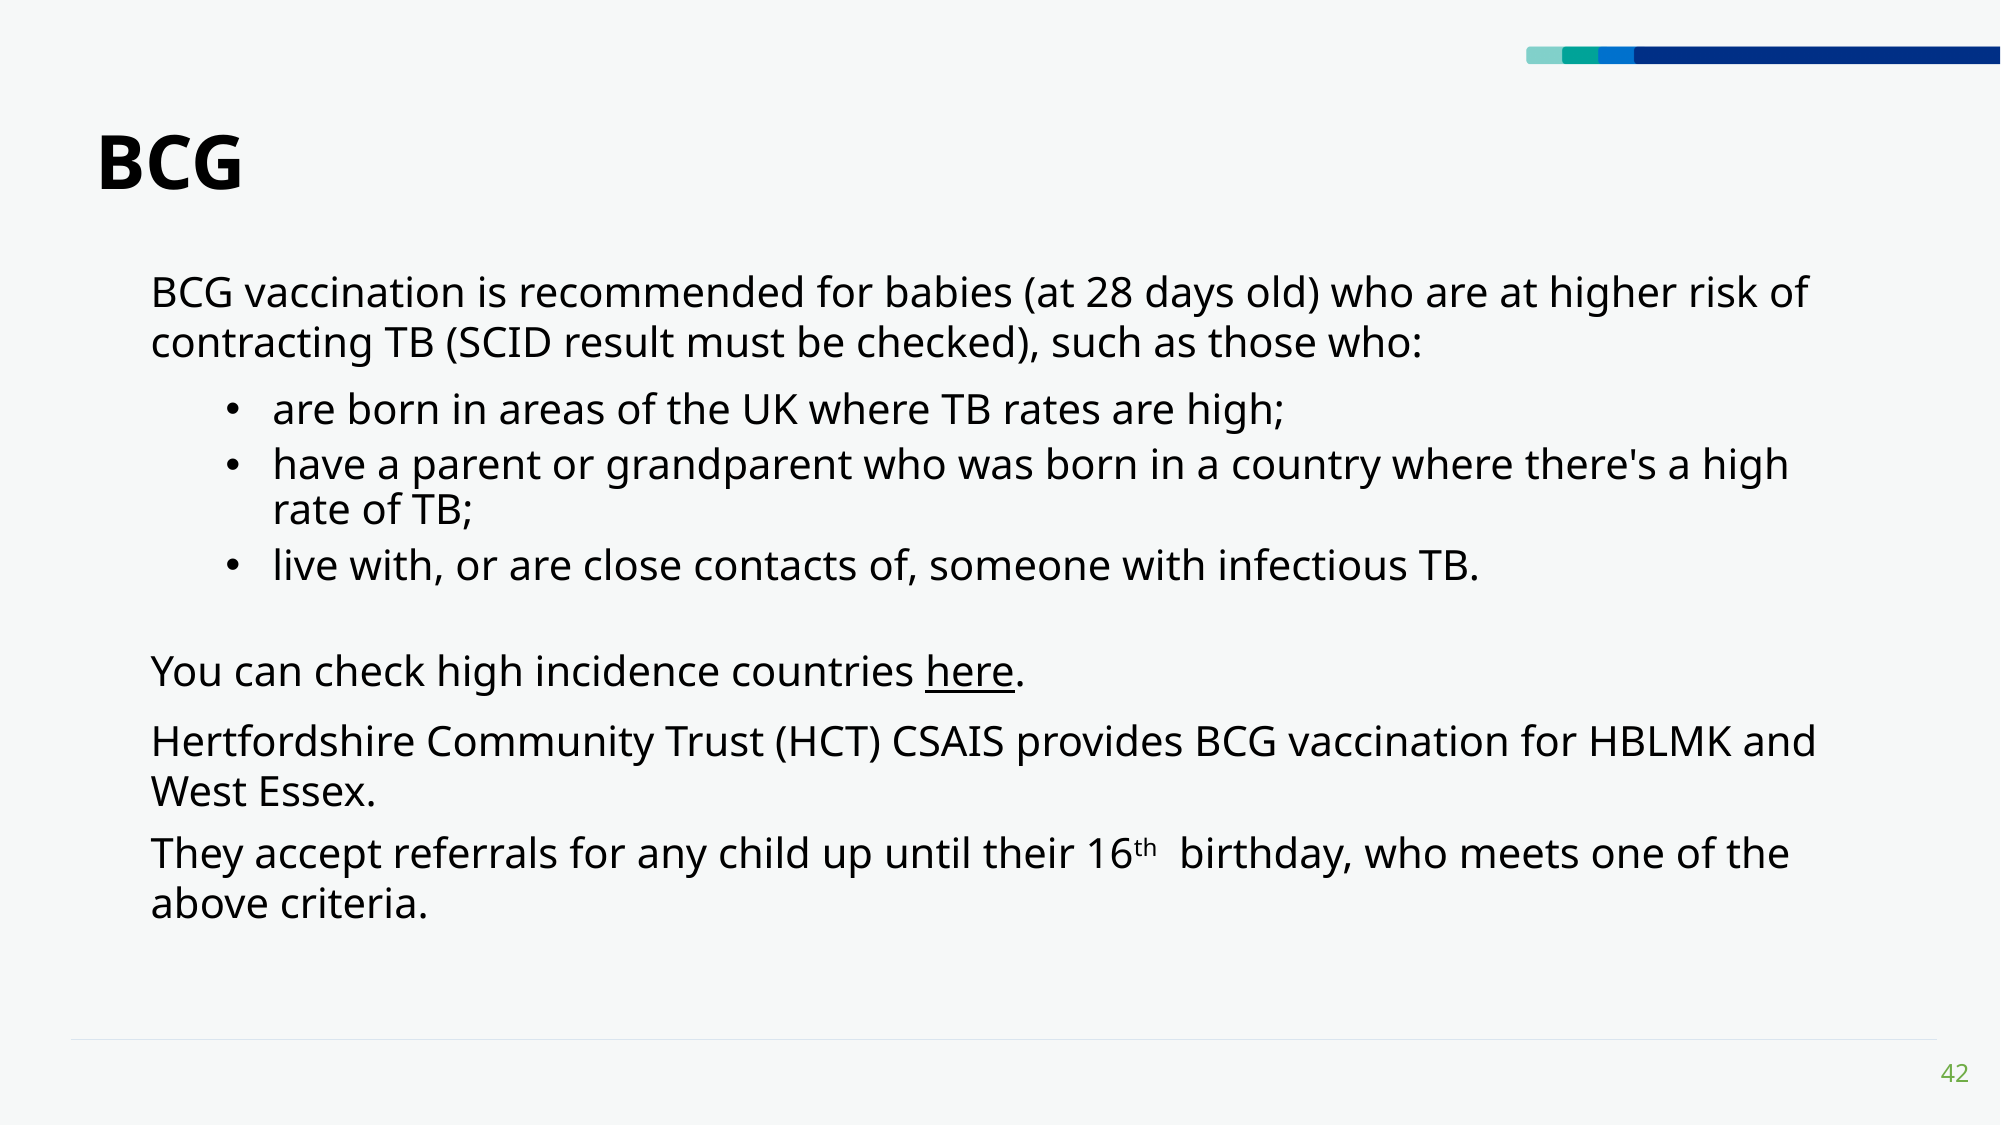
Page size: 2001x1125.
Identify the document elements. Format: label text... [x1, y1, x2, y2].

text_box BCG vaccination is recommended for babies (at 28 days old) who are at higher risk of contracting TB (SCID result must be checked), such as those who: are born in areas of the UK where TB rates are high; have a parent or grandparent who was born in a country where there's a high rate of TB; live with, or are close contacts of, someone with infectious TB. You can check high incidence countries here. Hertfordshire Community Trust (HCT) CSAIS provides BCG vaccination for HBLMK and West Essex. They accept referrals for any child up until their 16th birthday, who meets one of the above criteria. [135, 257, 1865, 944]
picture [1513, 41, 2001, 71]
title BCG [95, 94, 1966, 237]
